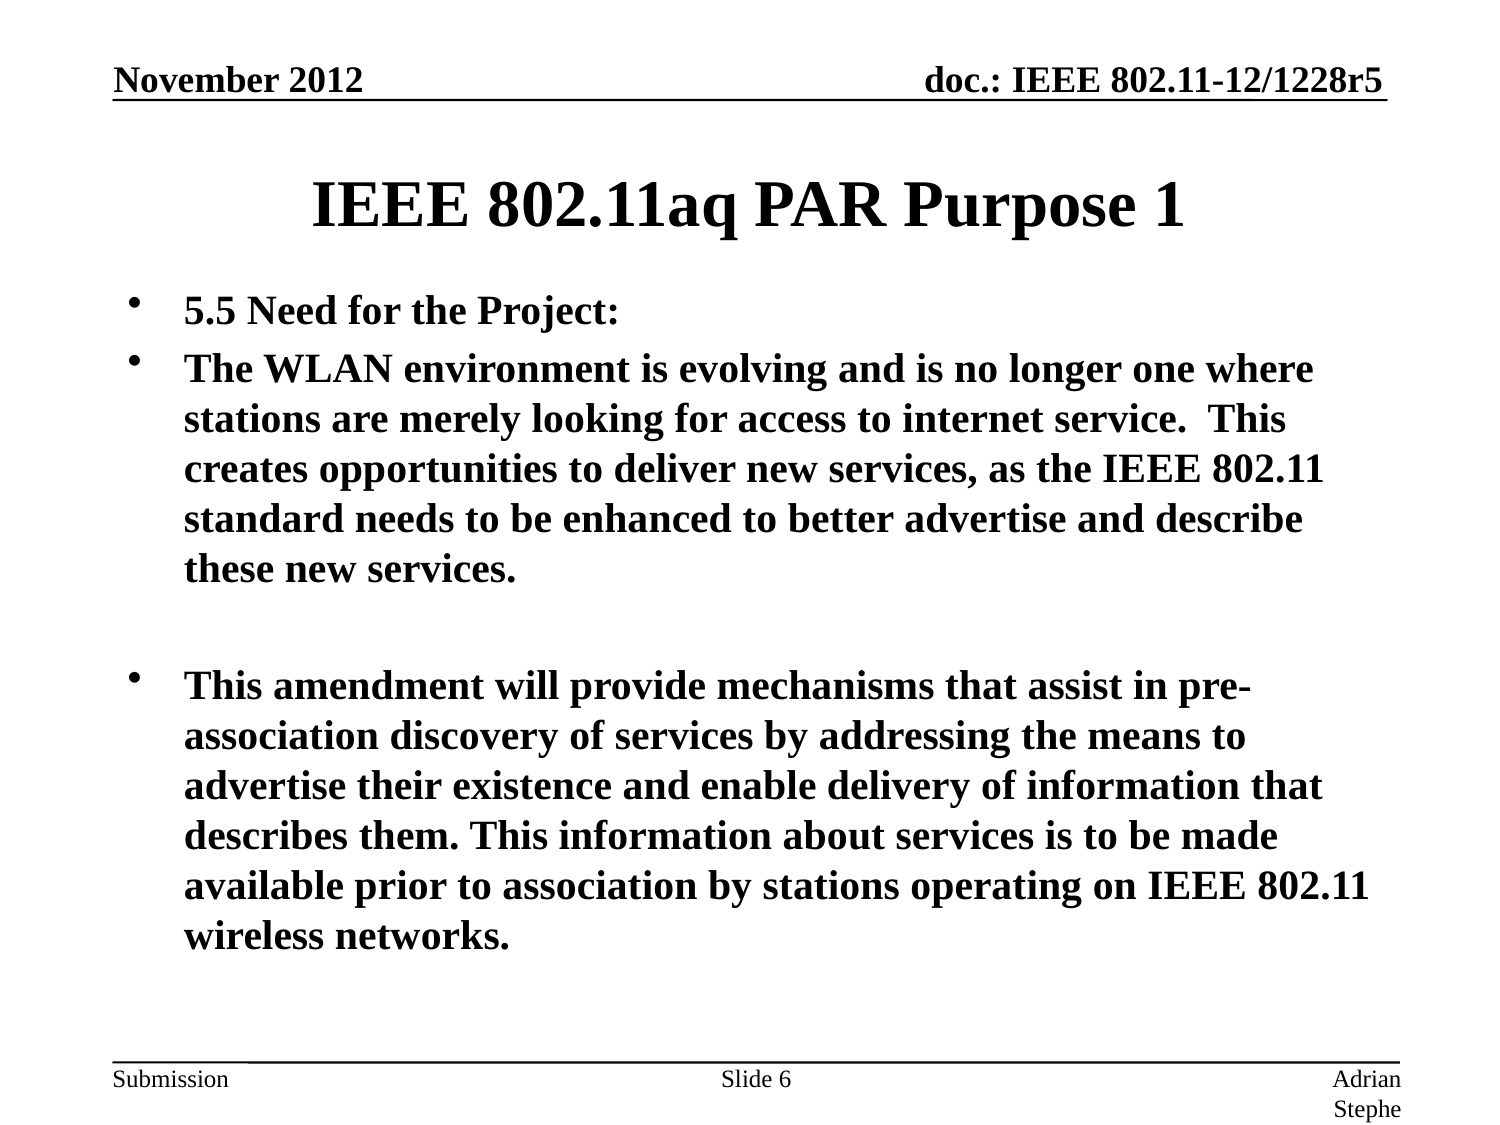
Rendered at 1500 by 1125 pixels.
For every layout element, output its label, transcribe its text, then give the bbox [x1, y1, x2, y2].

title IEEE 802.11aq PAR Purpose 1 [112, 112, 1388, 275]
slide_number Slide 6 [712, 1061, 800, 1093]
text_box November 2012 [113, 54, 364, 100]
footer Adrian Stephens, Intel Corporation [1324, 1061, 1402, 1093]
list 5.5 Need for the Project: The WLAN environment is evolving and is no longer one where stations are merely looking for access to internet service. This creates opportunities to deliver new services, as the IEEE 802.11 standard needs to be enhanced to better advertise and describe these new services. This amendment will provide mechanisms that assist in pre-association discovery of services by addressing the means to advertise their existence and enable delivery of information that describes them. This information about services is to be made available prior to association by stations operating on IEEE 802.11 wireless networks. [112, 275, 1388, 1025]
